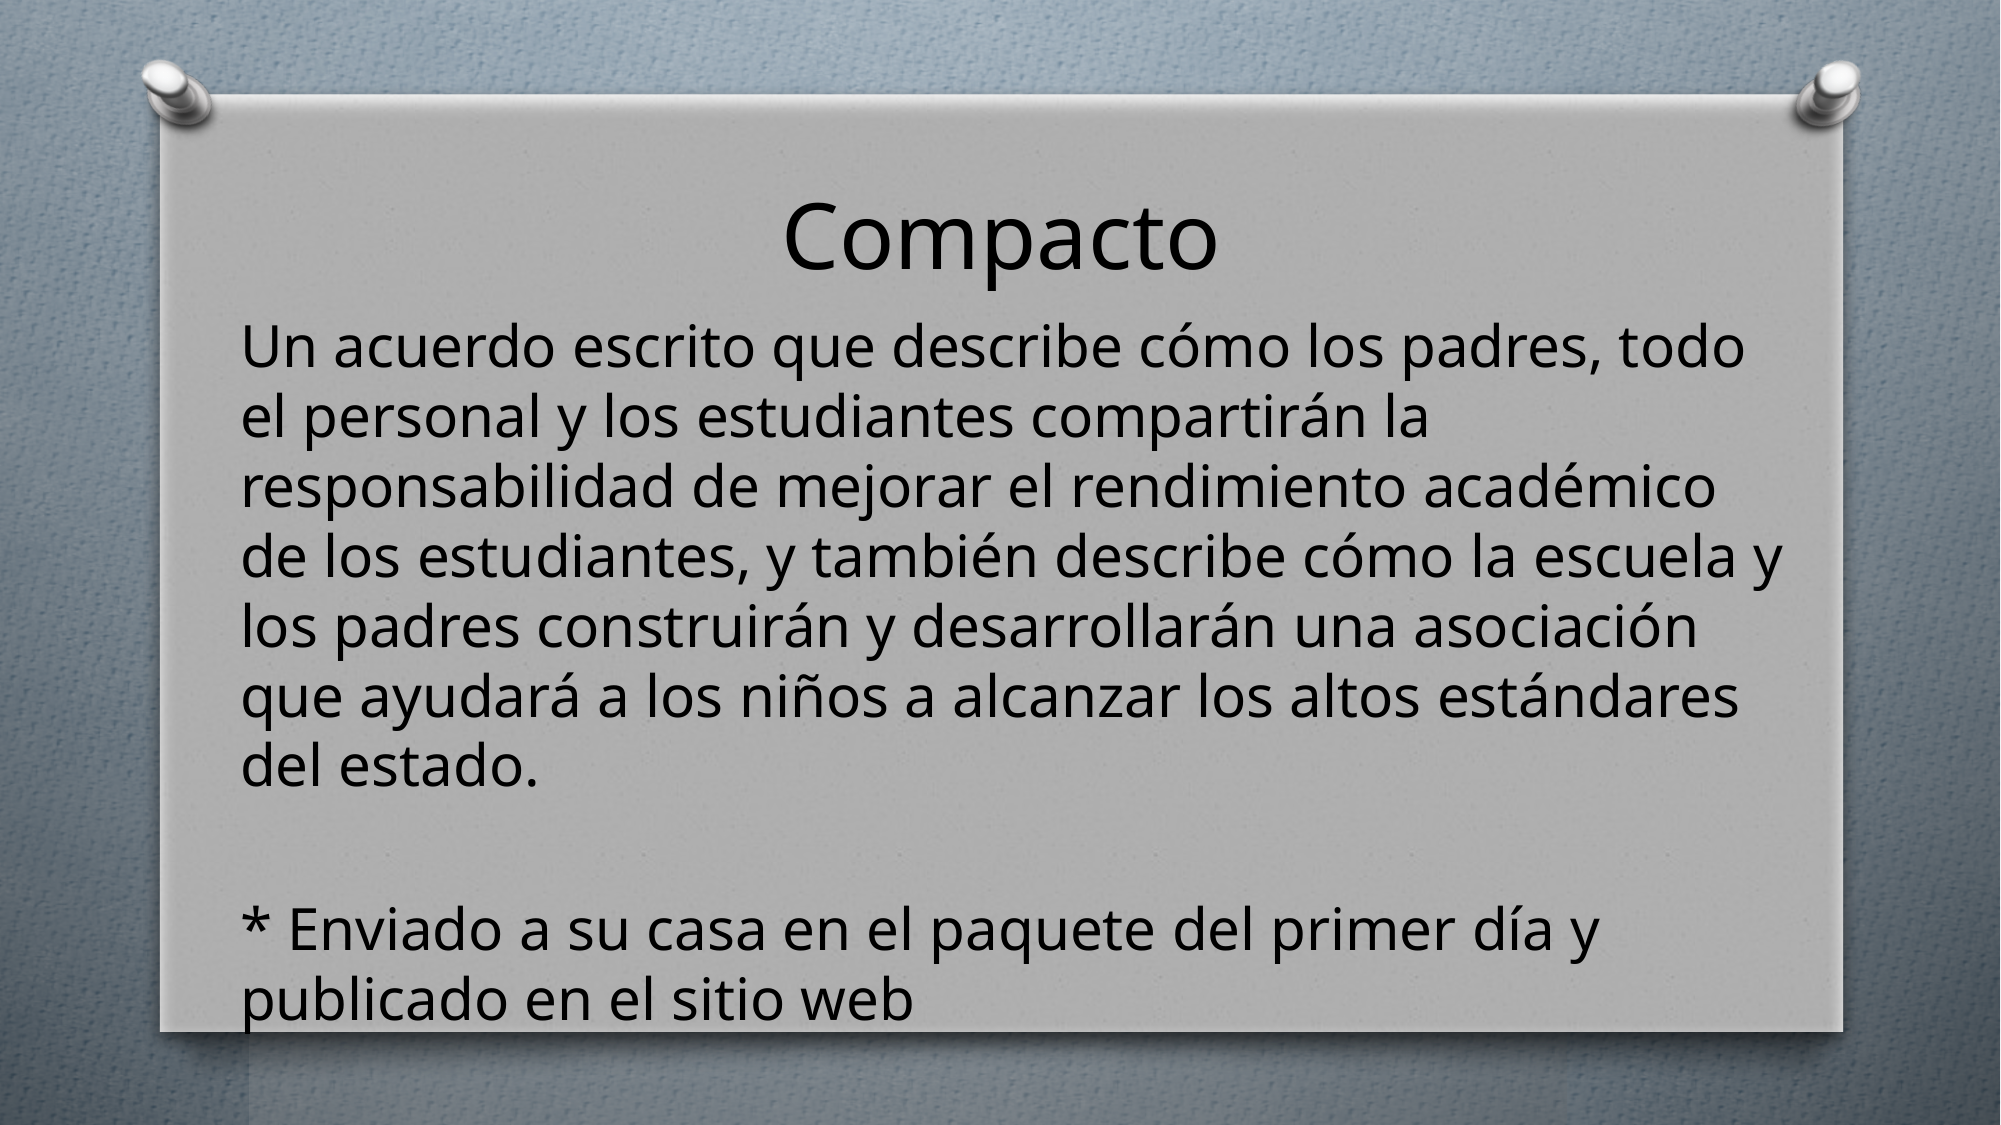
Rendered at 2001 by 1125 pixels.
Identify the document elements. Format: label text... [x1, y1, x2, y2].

picture [1764, 30, 1911, 161]
title Compacto [239, 134, 1763, 301]
picture [107, 24, 256, 158]
list Un acuerdo escrito que describe cómo los padres, todo el personal y los estudiantes compartirán la responsabilidad de mejorar el rendimiento académico de los estudiantes, y también describe cómo la escuela y los padres construirán y desarrollarán una asociación que ayudará a los niños a alcanzar los altos estándares del estado. * Enviado a su casa en el paquete del primer día y publicado en el sitio web [225, 301, 1800, 928]
